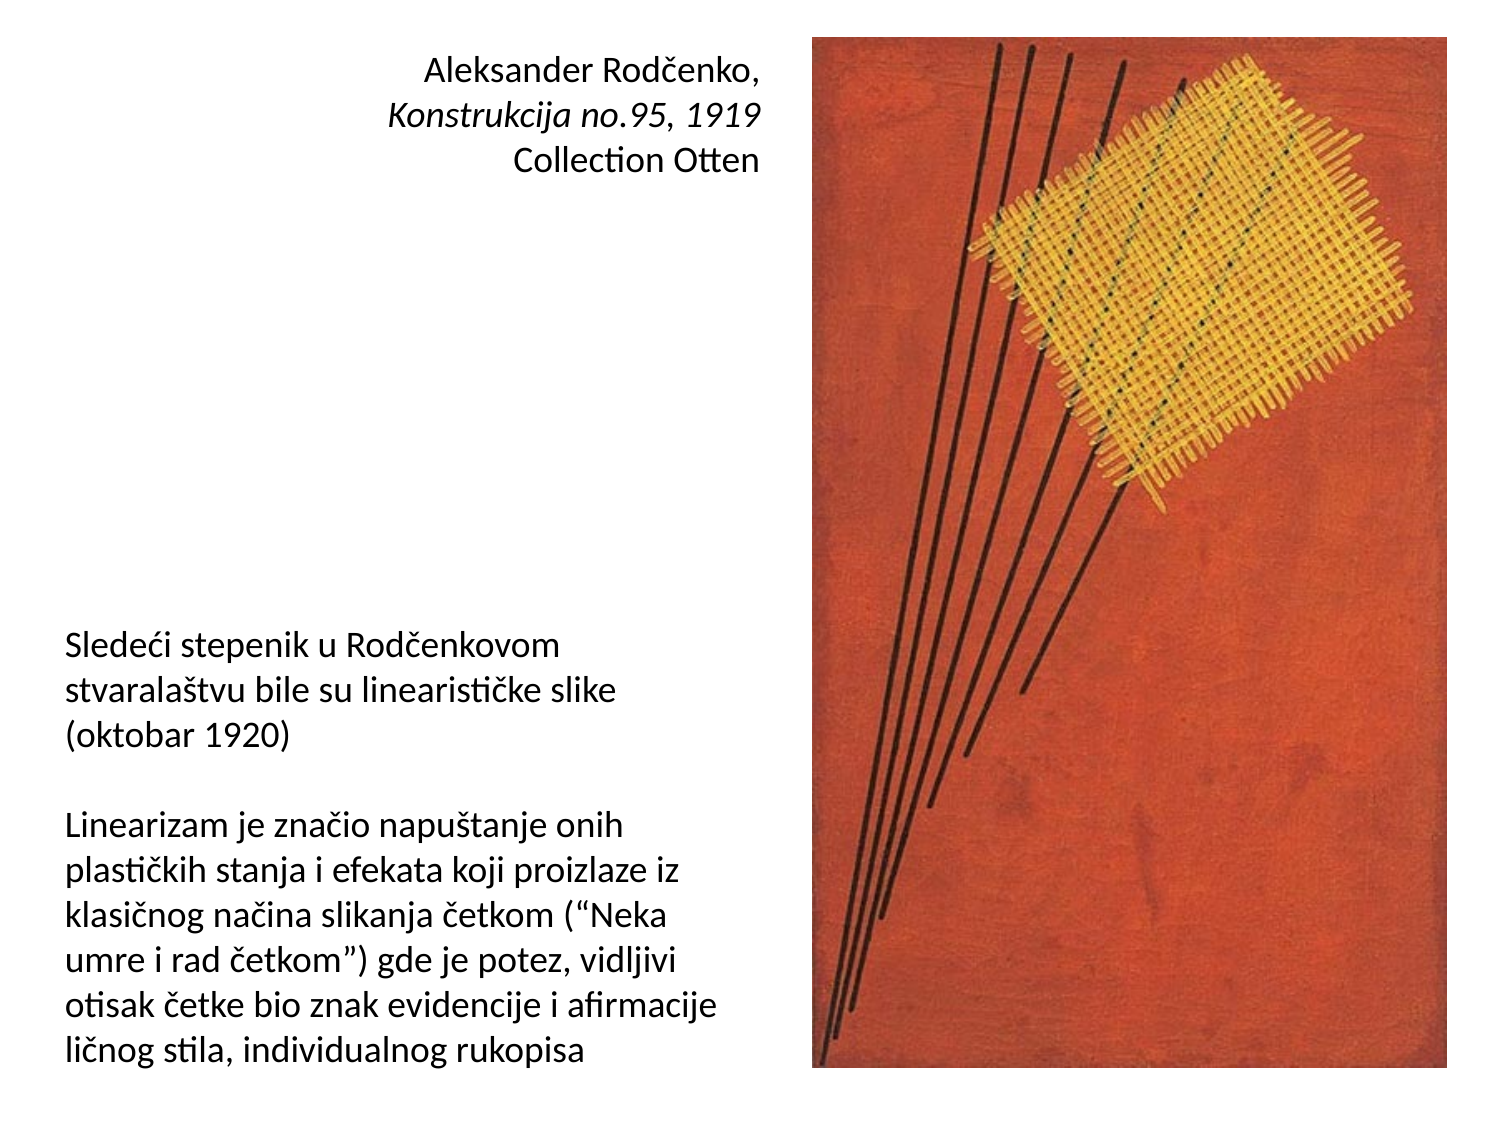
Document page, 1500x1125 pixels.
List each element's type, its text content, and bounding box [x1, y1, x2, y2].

text_box Aleksander Rodčenko, Konstrukcija no.95, 1919 Collection Otten [312, 37, 775, 188]
text_box Sledeći stepenik u Rodčenkovom stvaralaštvu bile su linearističke slike (oktobar 1920) Linearizam je značio napuštanje onih plastičkih stanja i efekata koji proizlaze iz klasičnog načina slikanja četkom (“Neka umre i rad četkom”) gde je potez, vidljivi otisak četke bio znak evidencije i afirmacije ličnog stila, individualnog rukopisa [50, 612, 750, 1078]
picture [812, 37, 1447, 1068]
